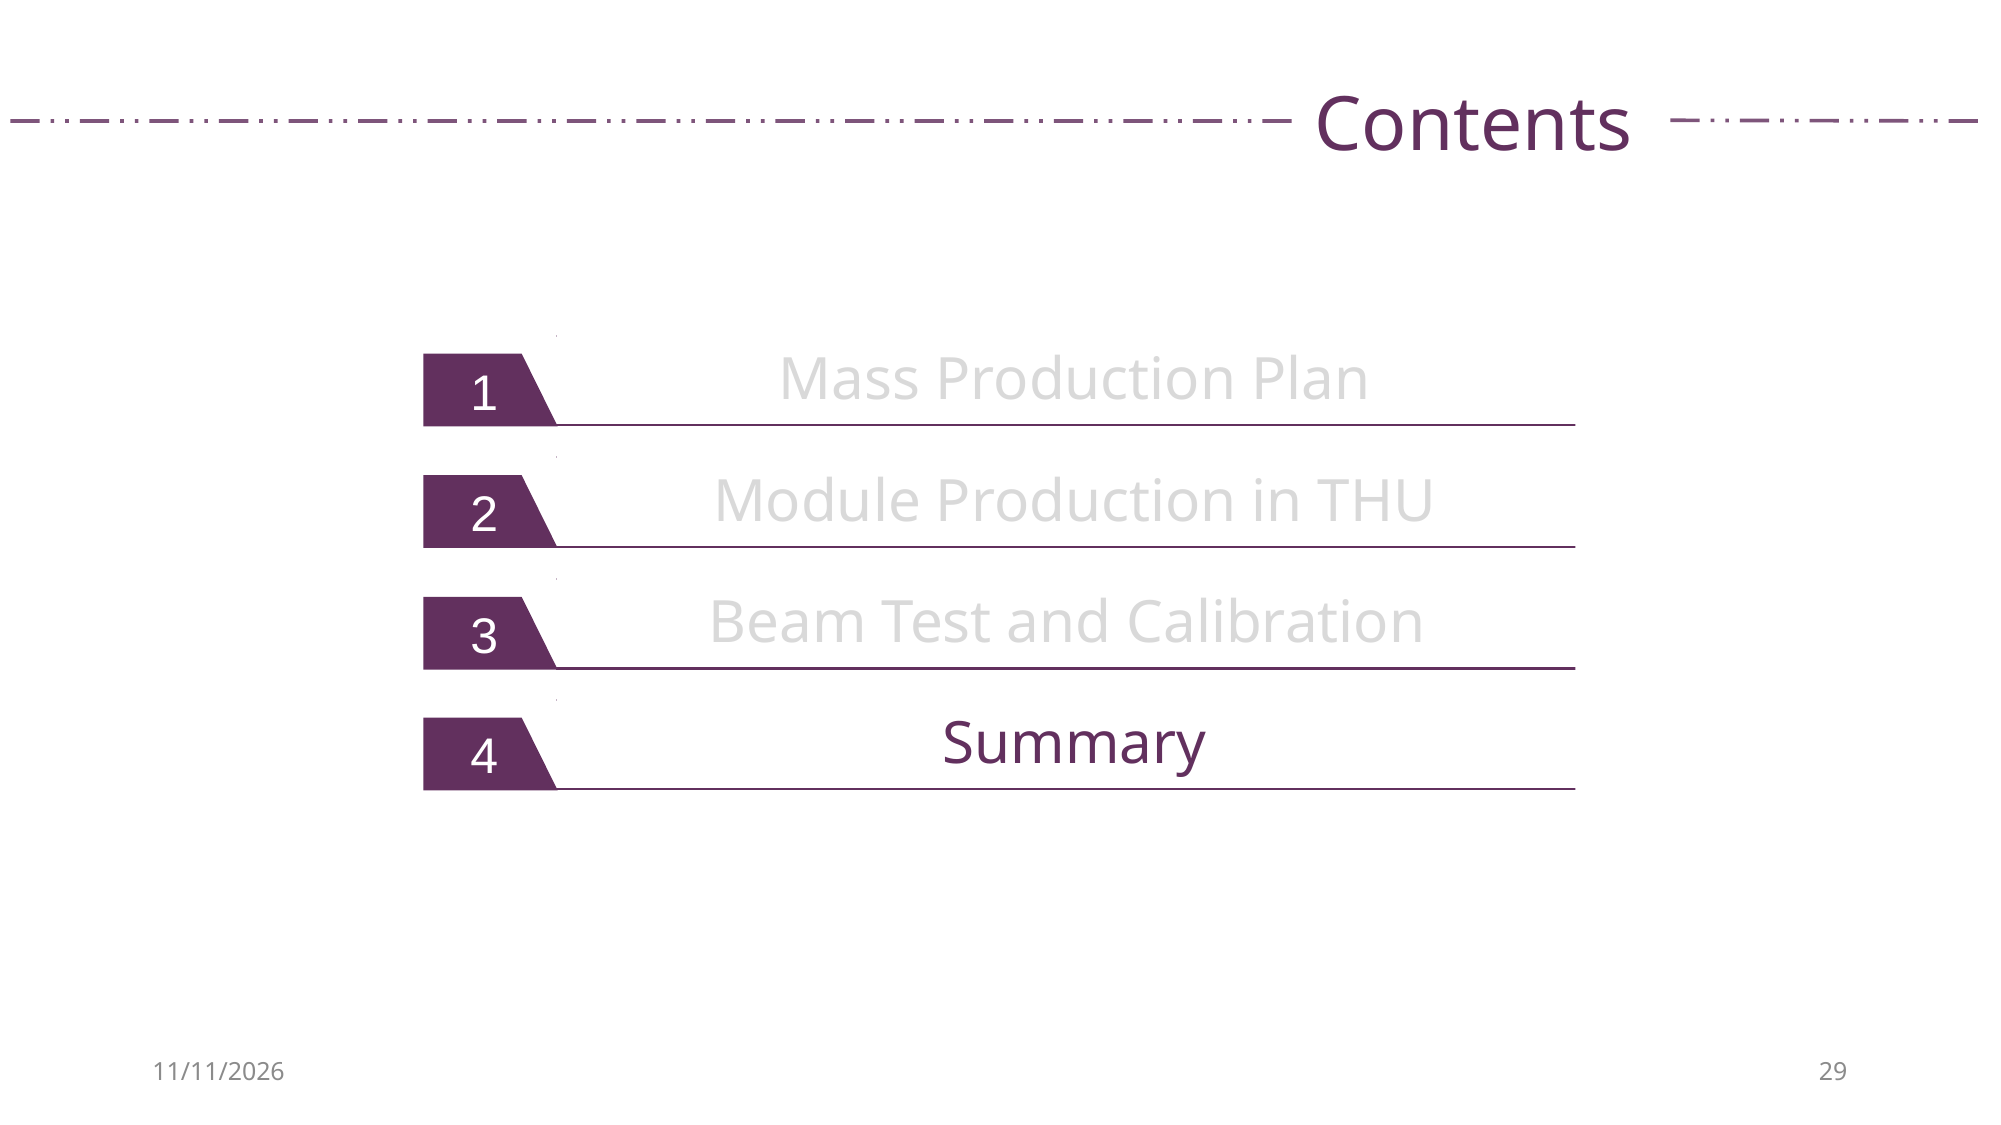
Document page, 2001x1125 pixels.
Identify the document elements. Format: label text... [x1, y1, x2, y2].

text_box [424, 335, 1576, 790]
text_box Contents [1276, 67, 1671, 173]
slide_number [137, 1042, 588, 1103]
slide_number 29 [1412, 1042, 1863, 1103]
